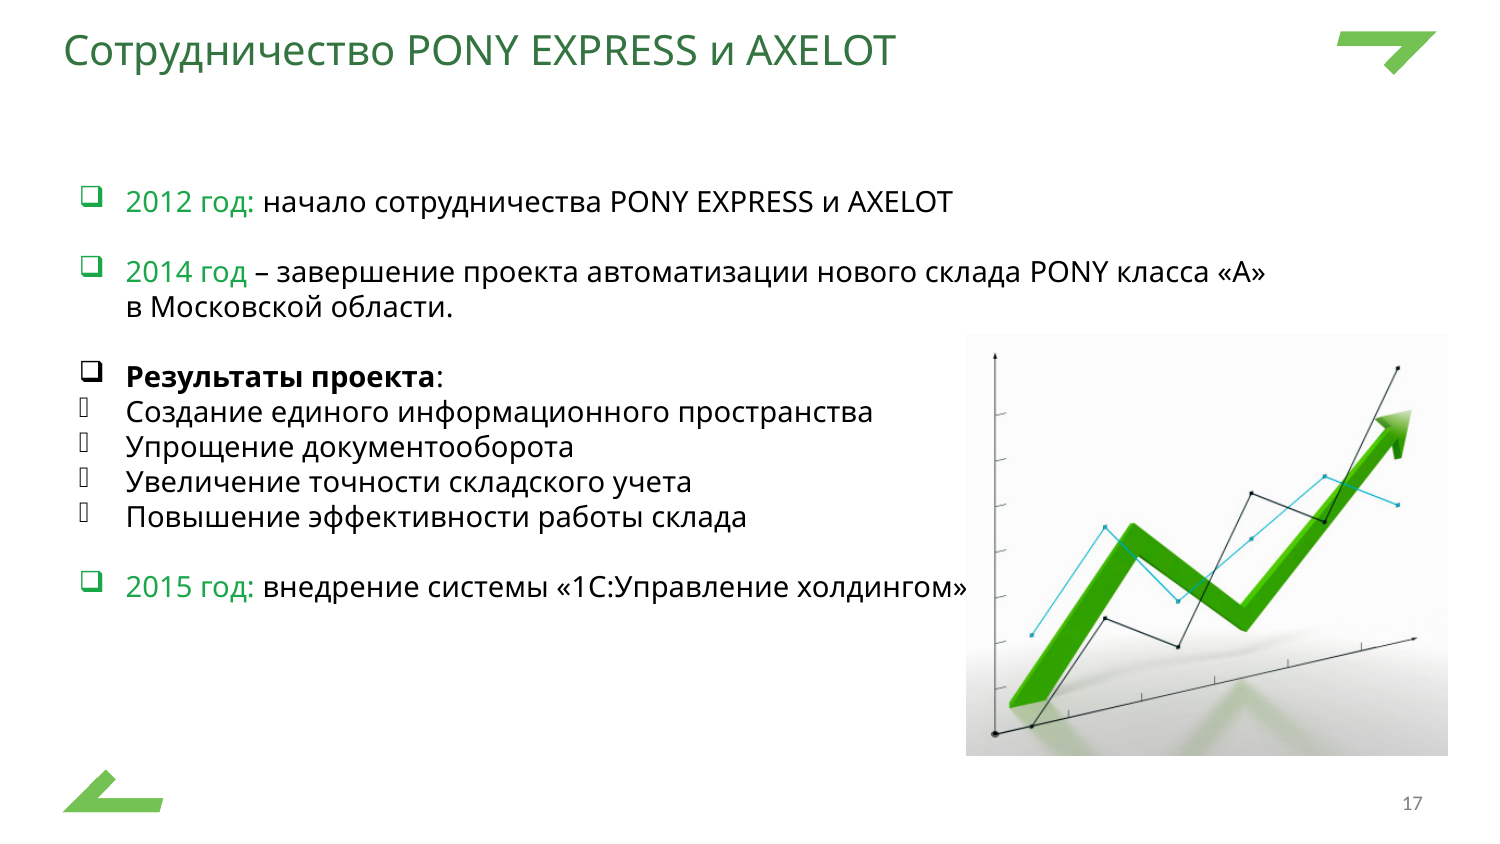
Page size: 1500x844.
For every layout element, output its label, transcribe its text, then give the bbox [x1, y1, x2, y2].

text_box 2012 год: начало сотрудничества PONY EXPRESS и AXELOT 2014 год – завершение проекта автоматизации нового склада PONY класса «А» в Московской области. Результаты проекта: Создание единого информационного пространства Упрощение документооборота Увеличение точности складского учета Повышение эффективности работы склада 2015 год: внедрение системы «1С:Управление холдингом». [64, 176, 1291, 611]
picture [53, 745, 187, 825]
slide_number 17 [1255, 782, 1438, 828]
title Сотрудничество PONY EXPRESS и AXELOT [48, 15, 1067, 128]
picture [966, 334, 1448, 757]
picture [1326, 19, 1447, 84]
